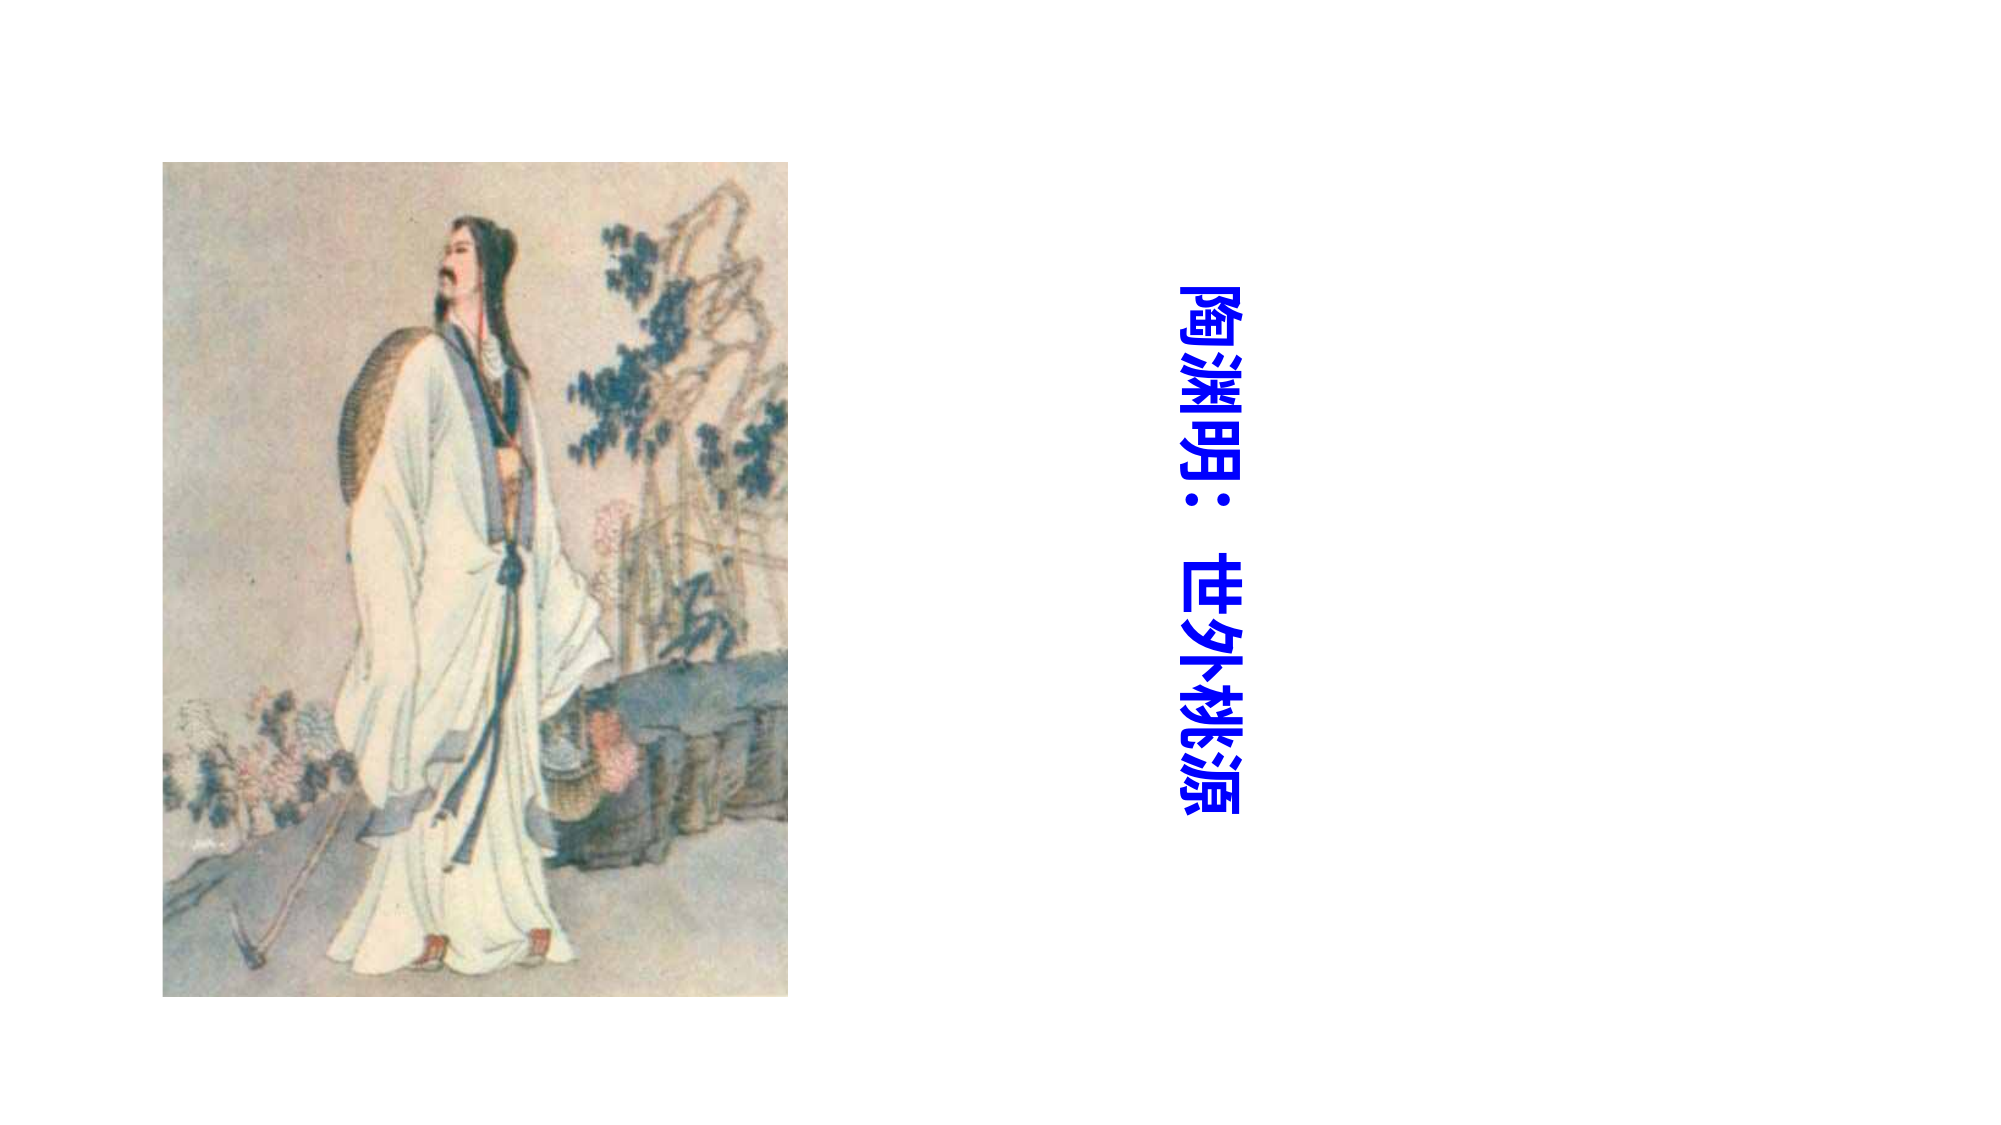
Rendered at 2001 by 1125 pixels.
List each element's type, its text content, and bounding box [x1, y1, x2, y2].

text_box 陶渊明：世外桃源 [1149, 268, 1261, 857]
picture [162, 162, 788, 997]
